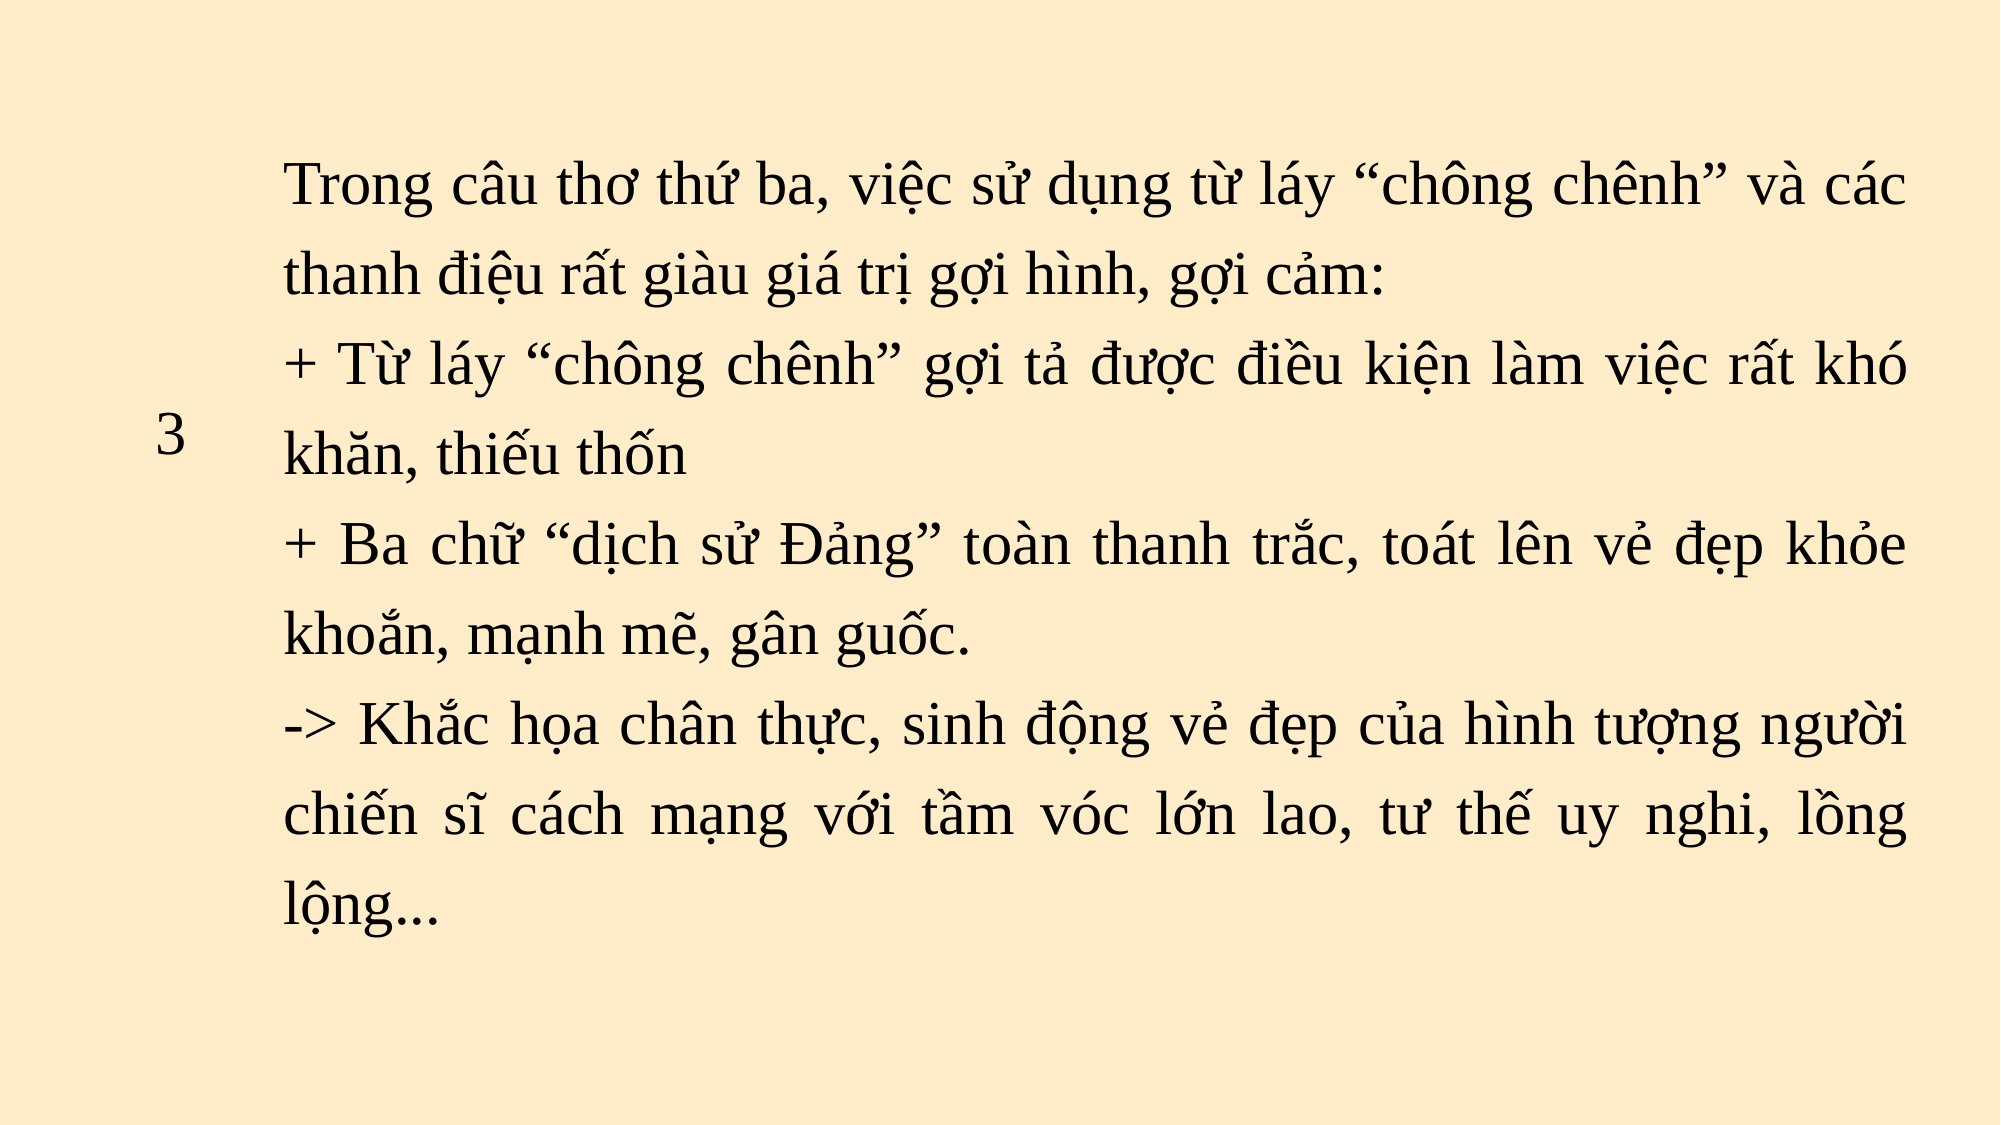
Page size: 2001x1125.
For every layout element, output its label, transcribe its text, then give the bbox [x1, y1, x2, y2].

table_header Trong câu thơ thứ ba, việc sử dụng từ láy “chông chênh” và các thanh điệu rất giàu giá trị gợi hình, gợi cảm: + Từ láy “chông chênh” gợi tả được điều kiện làm việc rất khó khăn, thiếu thốn + Ba chữ “dịch sử Đảng” toàn thanh trắc, toát lên vẻ đẹp khỏe khoắn, mạnh mẽ, gân guốc. -> Khắc họa chân thực, sinh động vẻ đẹp của hình tượng người chiến sĩ cách mạng với tầm vóc lớn lao, tư thế uy nghi, lồng lộng... [273, 129, 1926, 939]
table_header 3 [74, 129, 273, 939]
